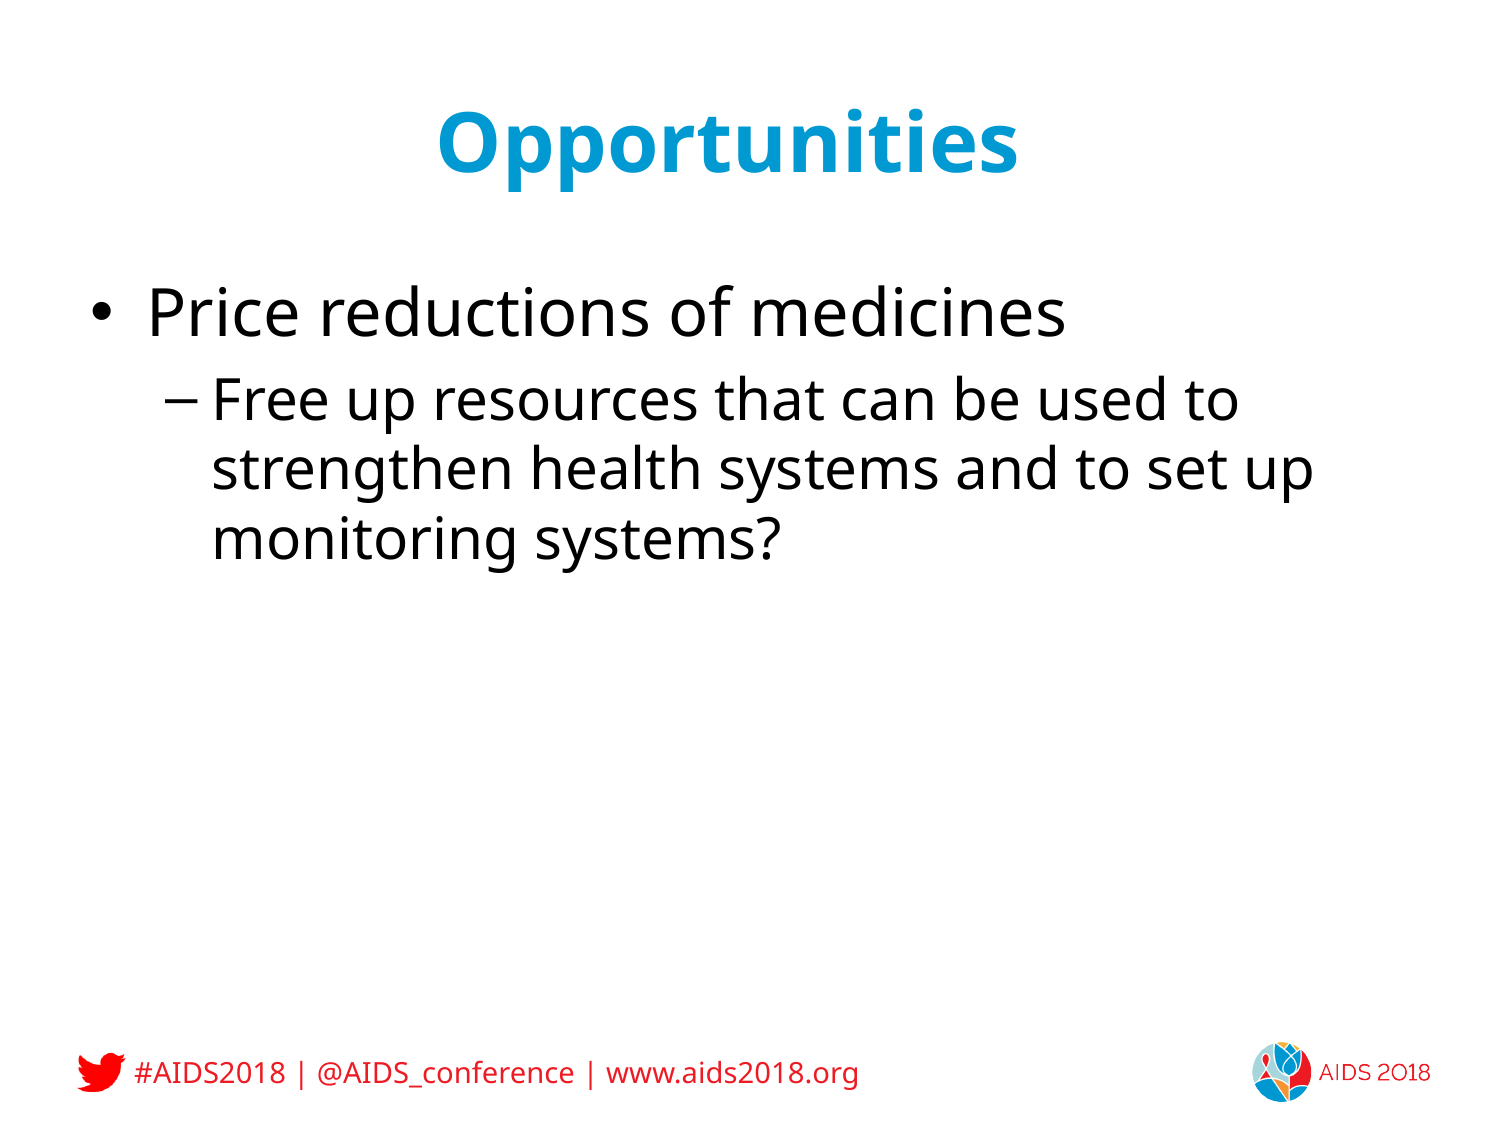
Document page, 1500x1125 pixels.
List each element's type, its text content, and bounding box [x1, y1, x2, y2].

title Opportunities [75, 45, 1425, 233]
list Price reductions of medicines Free up resources that can be used to strengthen health systems and to set up monitoring systems? [75, 262, 1425, 1005]
picture [73, 1044, 129, 1100]
picture [1252, 1042, 1430, 1102]
